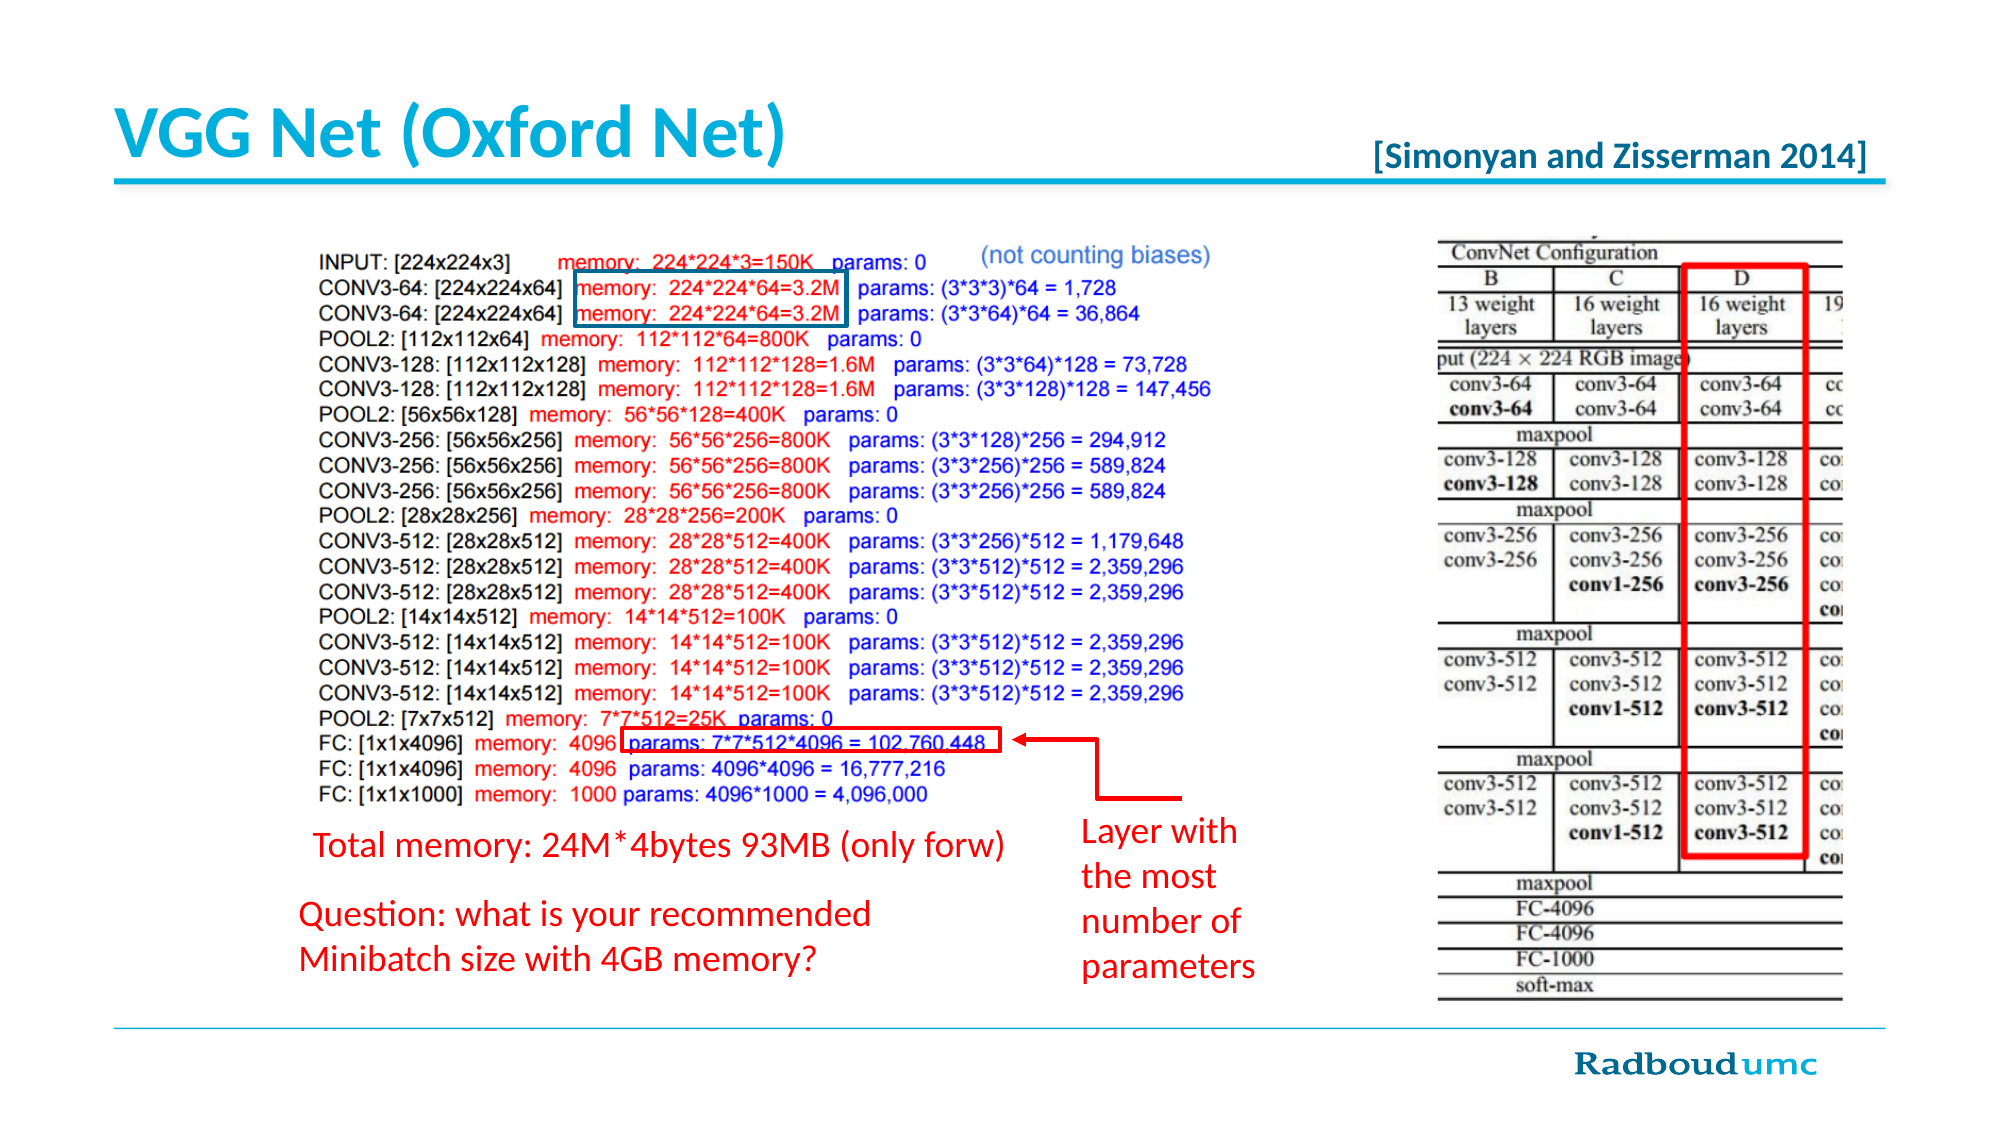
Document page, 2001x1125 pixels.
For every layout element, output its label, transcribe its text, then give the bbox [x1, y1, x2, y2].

text_box [Simonyan and Zisserman 2014] [1357, 123, 1884, 184]
text_box Layer with the most number of parameters [1066, 798, 1271, 994]
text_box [1011, 739, 1183, 799]
text_box Question: what is your recommended Minibatch size with 4GB memory? [283, 881, 897, 987]
title VGG Net (Oxford Net) [114, 85, 1886, 173]
picture [1426, 224, 1851, 1001]
picture [314, 243, 1213, 811]
